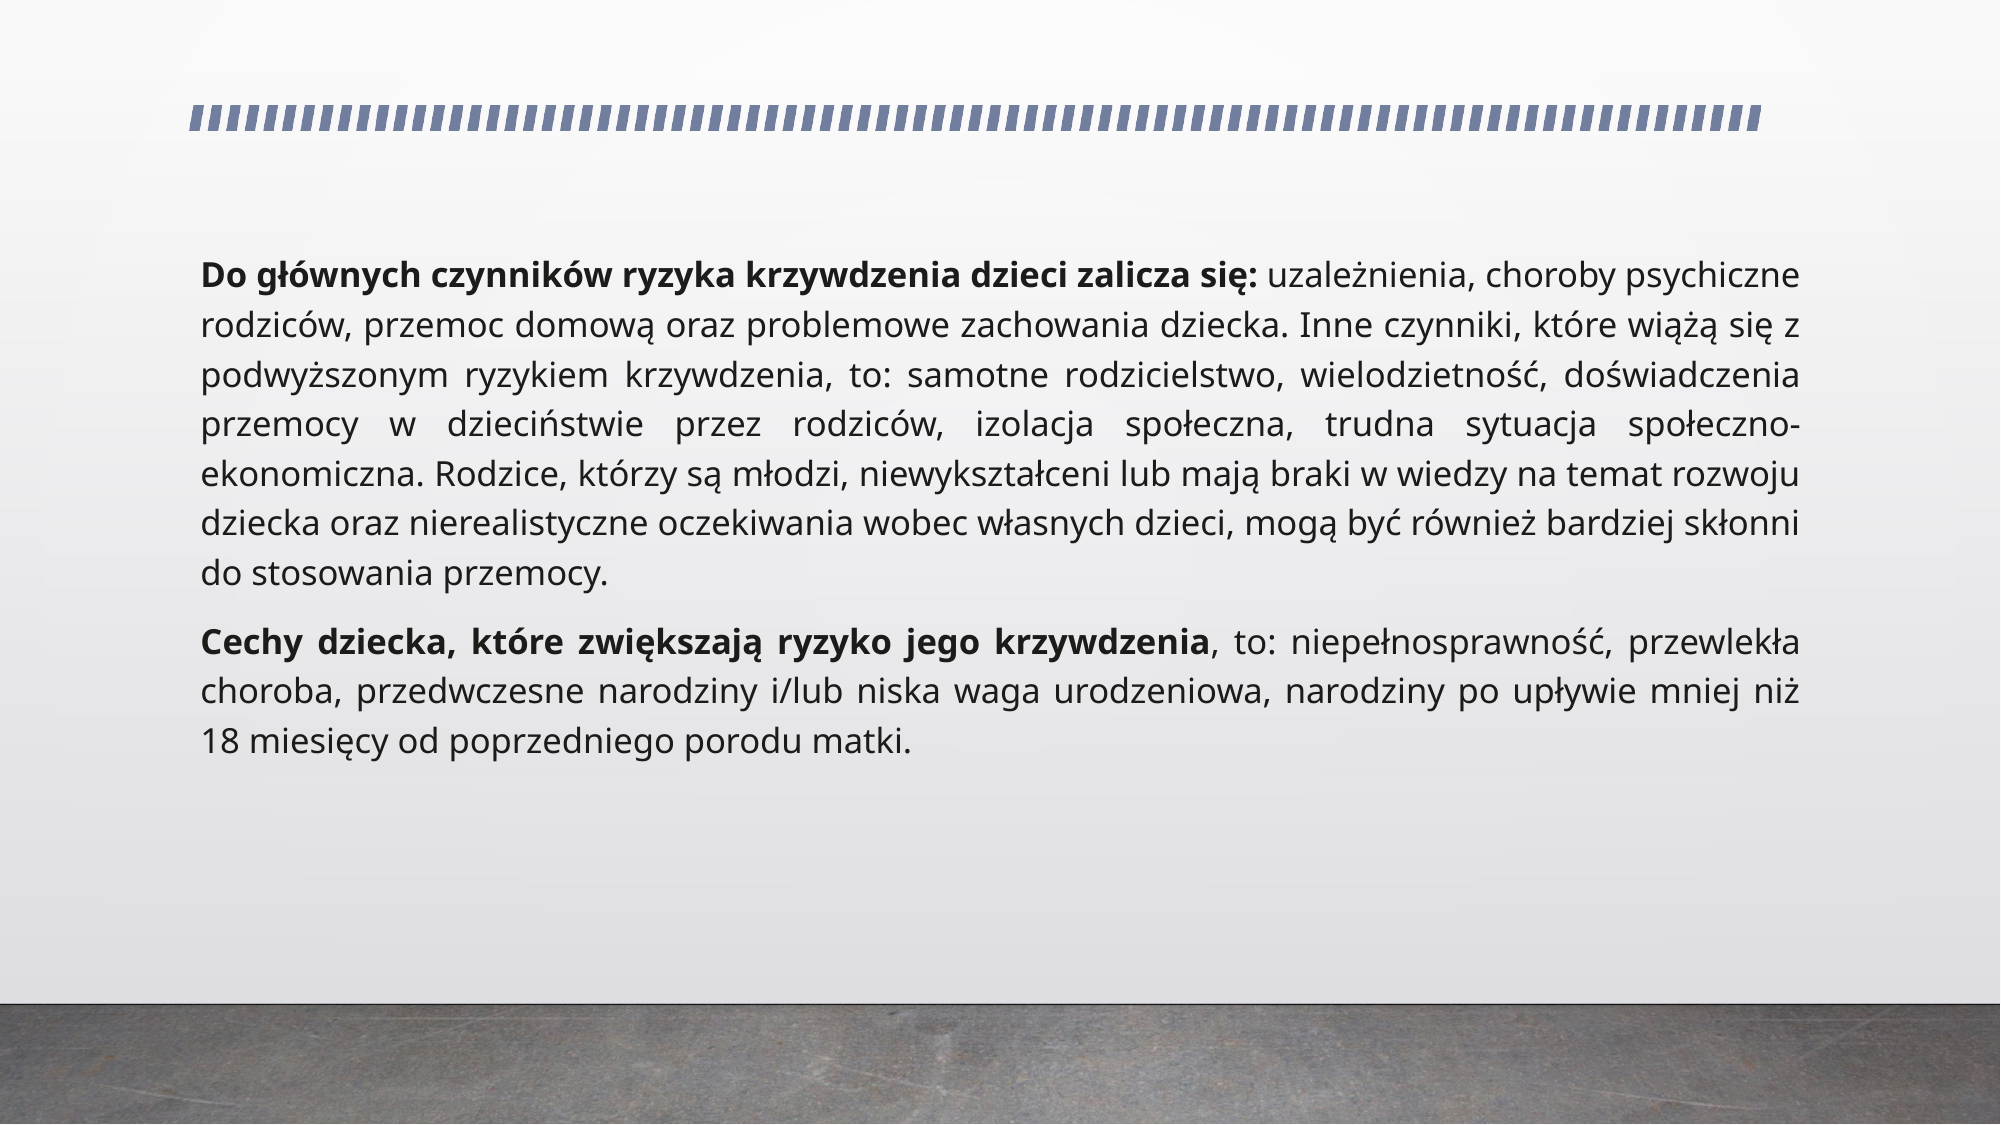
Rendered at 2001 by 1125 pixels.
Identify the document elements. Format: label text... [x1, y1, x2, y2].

list Do głównych czynników ryzyka krzywdzenia dzieci zalicza się: uzależnienia, choroby psychiczne rodziców, przemoc domową oraz problemowe zachowania dziecka. Inne czynniki, które wiążą się z podwyższonym ryzykiem krzywdzenia, to: samotne rodzicielstwo, wielodzietność, doświadczenia przemocy w dzieciństwie przez rodziców, izolacja społeczna, trudna sytuacja społeczno-ekonomiczna. Rodzice, którzy są młodzi, niewykształceni lub mają braki w wiedzy na temat rozwoju dziecka oraz nierealistyczne oczekiwania wobec własnych dzieci, mogą być również bardziej skłonni do stosowania przemocy. Cechy dziecka, które zwiększają ryzyko jego krzywdzenia, to: niepełnosprawność, przewlekła choroba, przedwczesne narodziny i/lub niska waga urodzeniowa, narodziny po upływie mniej niż 18 miesięcy od poprzedniego porodu matki. [185, 237, 1816, 778]
picture [0, 1004, 2000, 1124]
